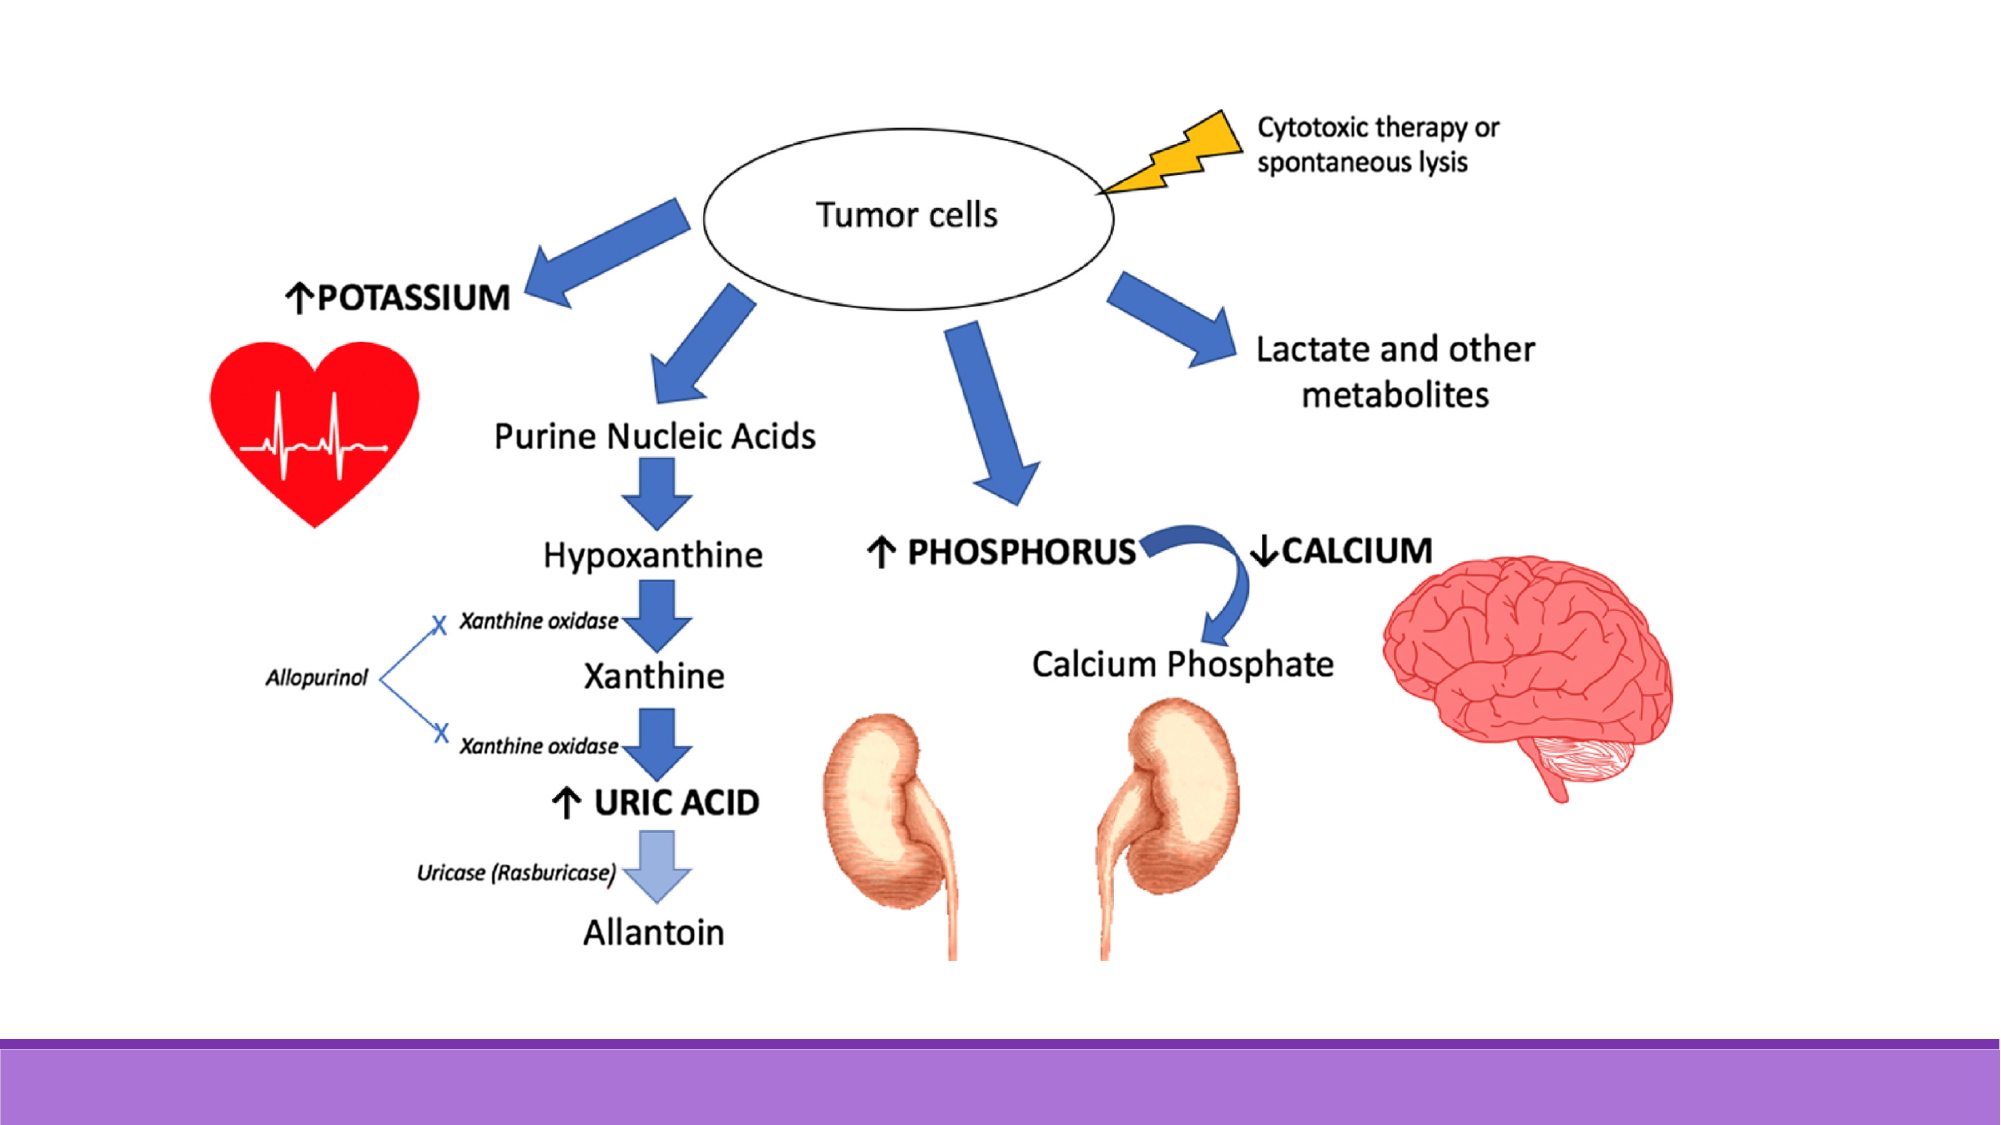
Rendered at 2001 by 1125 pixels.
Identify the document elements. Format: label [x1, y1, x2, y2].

picture [209, 109, 1675, 962]
